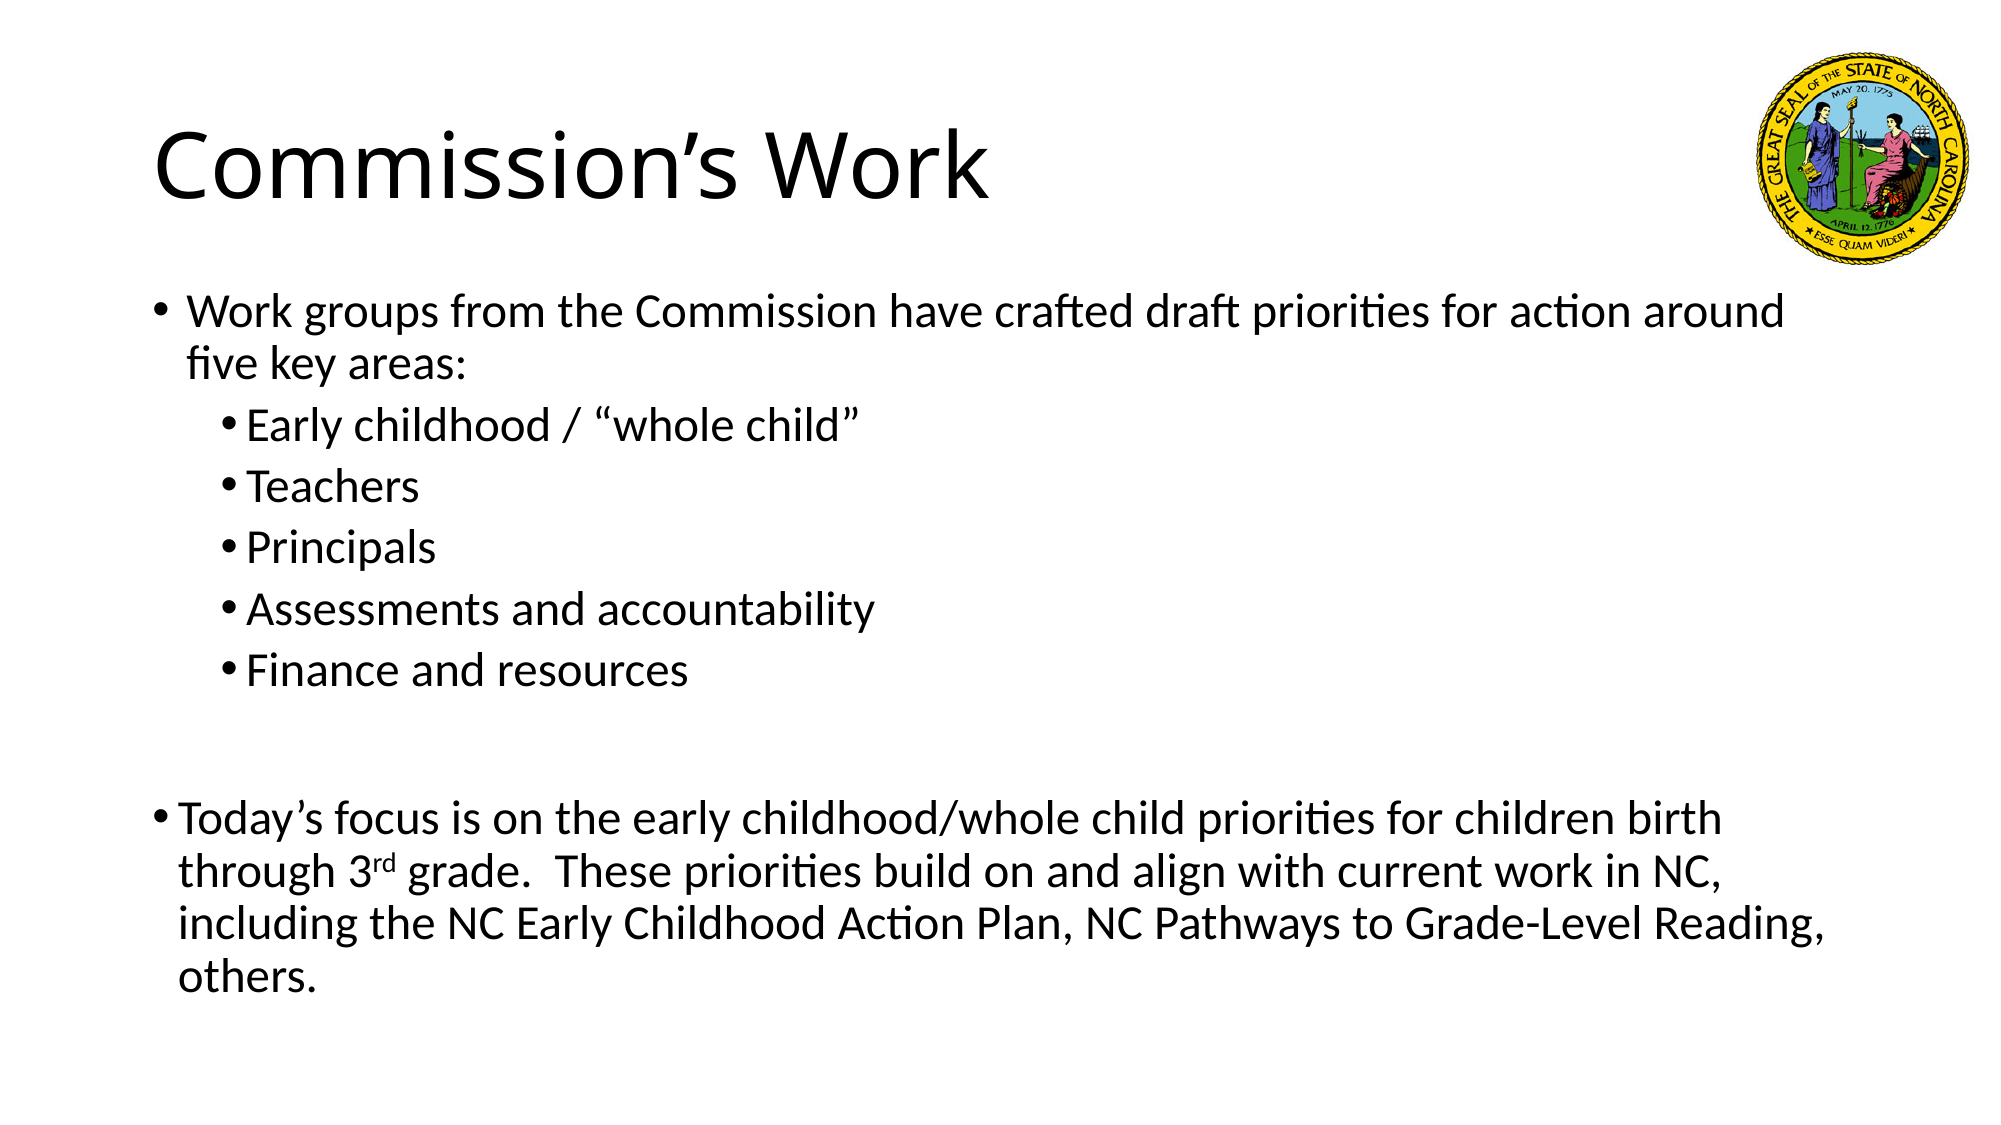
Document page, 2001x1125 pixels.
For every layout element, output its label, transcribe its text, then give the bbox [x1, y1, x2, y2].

picture [1750, 47, 1975, 266]
title Commission’s Work [137, 59, 1863, 277]
list Work groups from the Commission have crafted draft priorities for action around five key areas: Early childhood / “whole child” Teachers Principals Assessments and accountability Finance and resources Today’s focus is on the early childhood/whole child priorities for children birth through 3rd grade. These priorities build on and align with current work in NC, including the NC Early Childhood Action Plan, NC Pathways to Grade-Level Reading, others. [137, 277, 1863, 1014]
